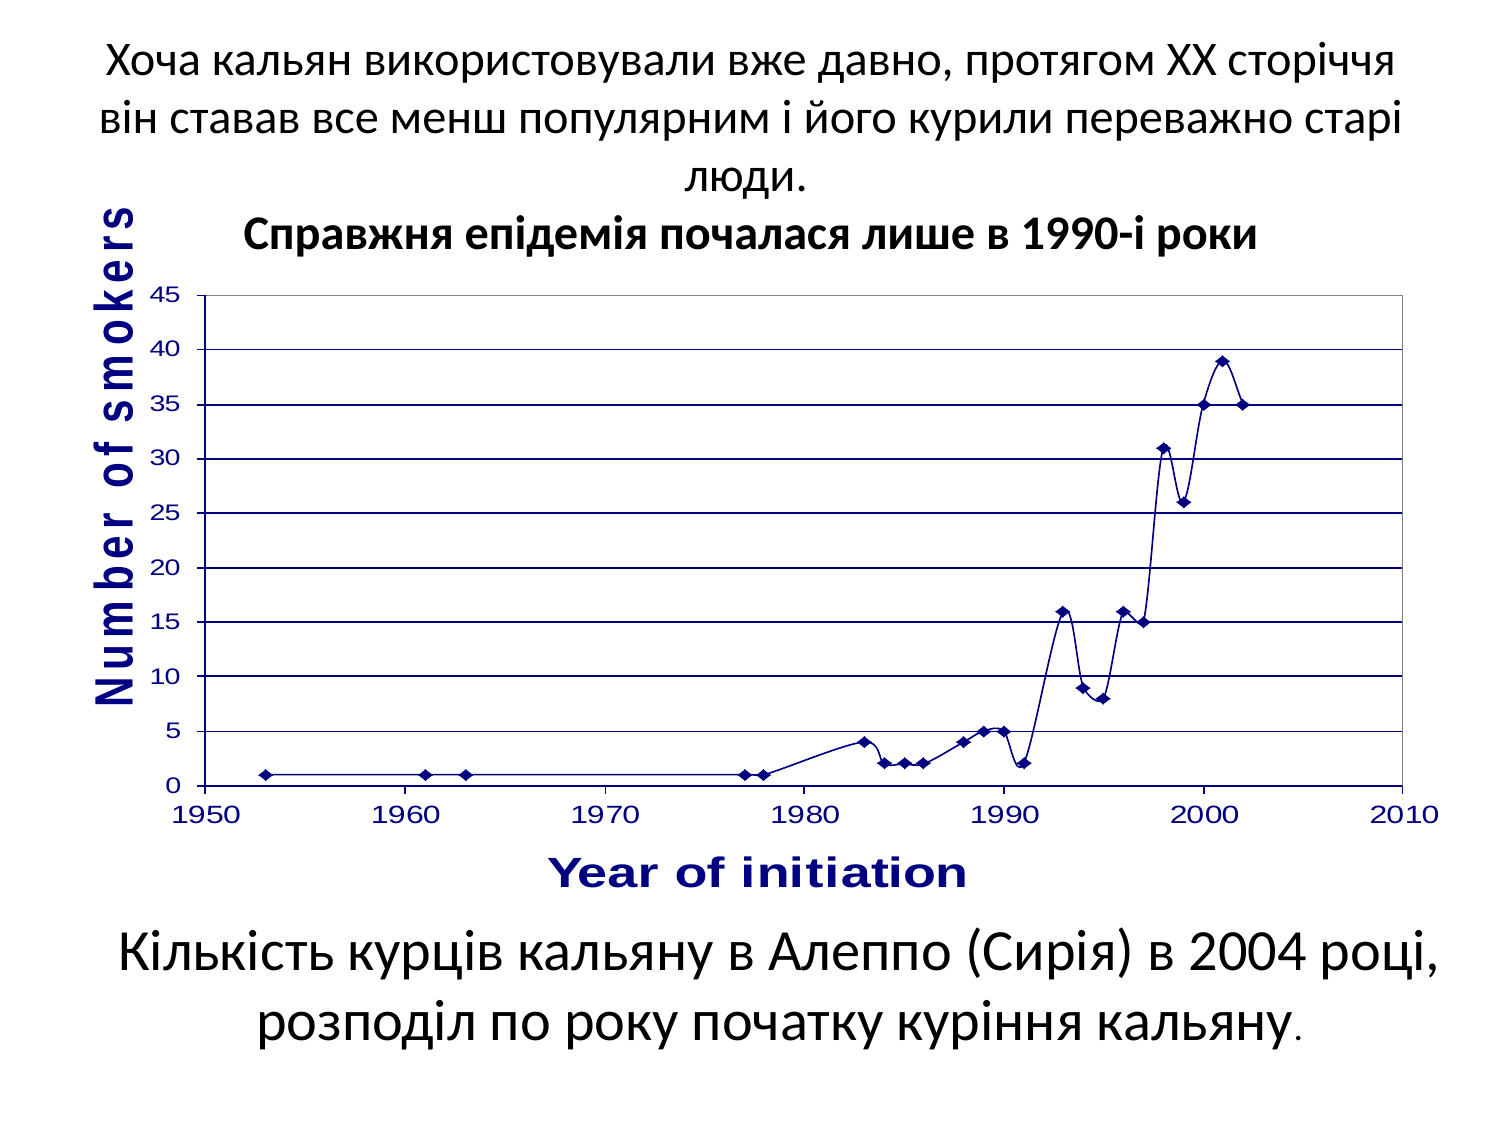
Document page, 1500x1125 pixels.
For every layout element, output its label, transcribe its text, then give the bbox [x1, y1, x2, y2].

text_box Кількість курців кальяну в Алеппо (Сирія) в 2004 році, розподіл по року початку куріння кальяну. [100, 925, 1459, 1060]
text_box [29, 249, 1483, 917]
title Хоча кальян використовували вже давно, протягом ХХ сторіччя він ставав все менш популярним і його курили переважно старі люди. Справжня епідемія почалася лише в 1990-і роки [76, 19, 1427, 248]
